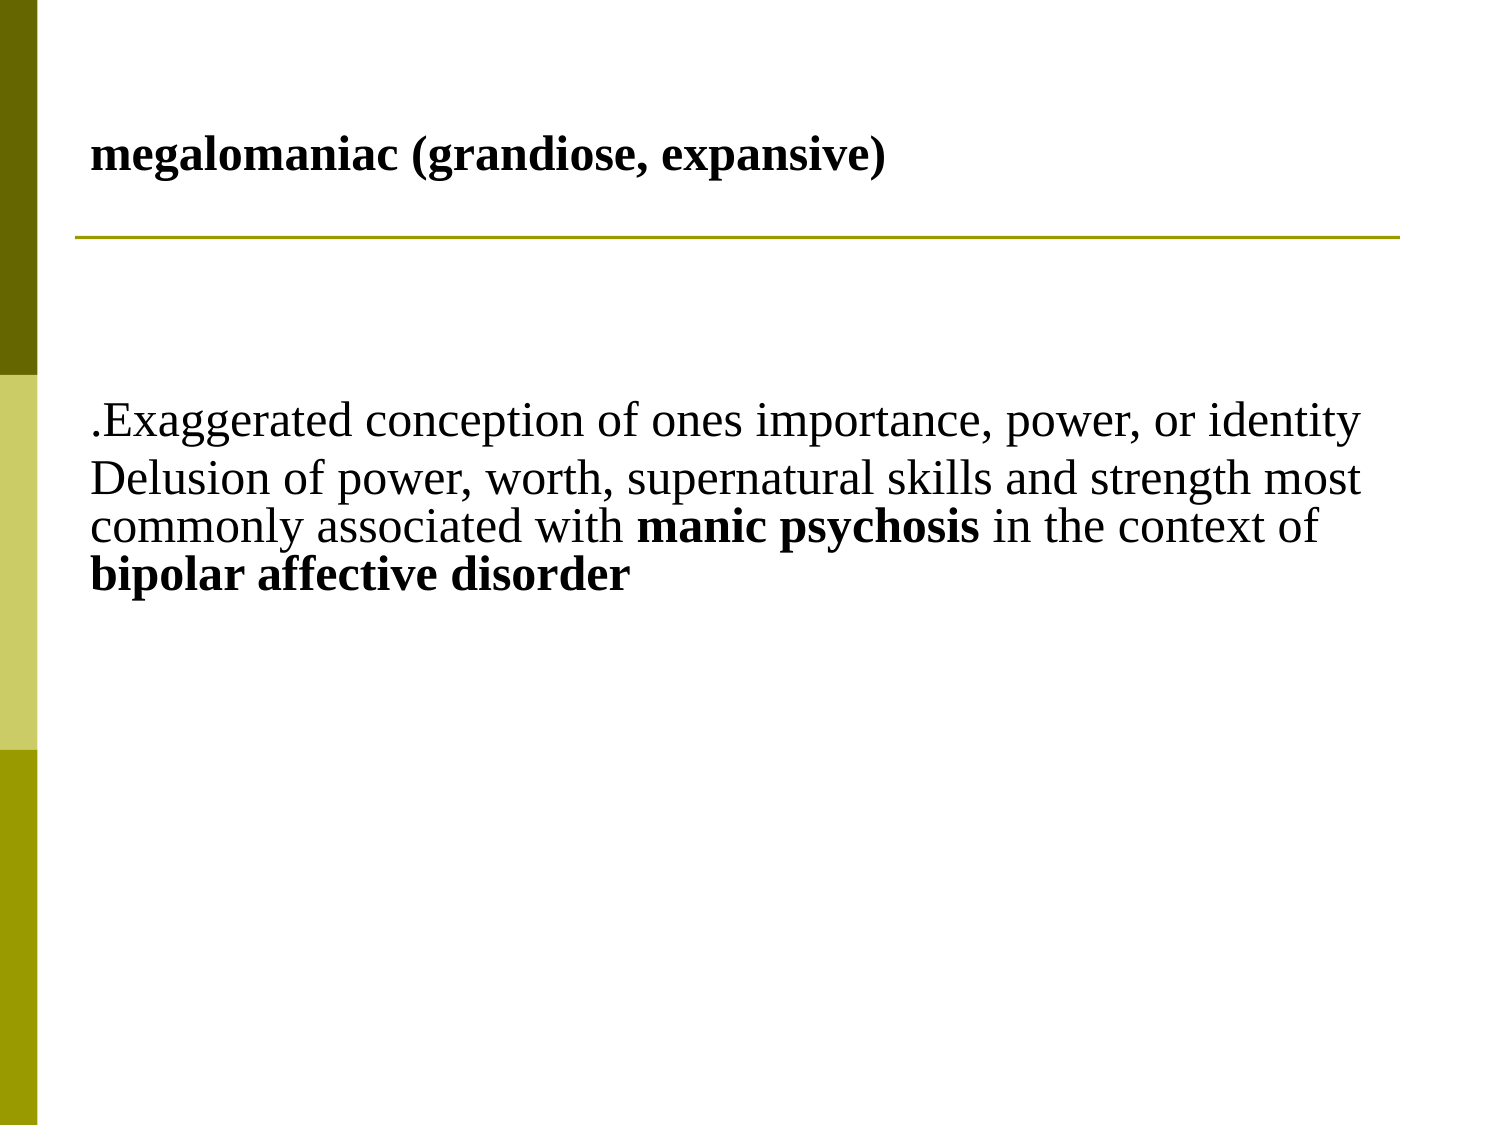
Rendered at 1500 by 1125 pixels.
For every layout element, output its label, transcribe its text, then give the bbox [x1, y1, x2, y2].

title megalomaniac (grandiose, expansive) [75, 45, 1425, 188]
list Exaggerated conception of ones importance, power, or identity. Delusion of power, worth, supernatural skills and strength most commonly associated with manic psychosis in the context of bipolar affective disorder [75, 262, 1425, 1006]
